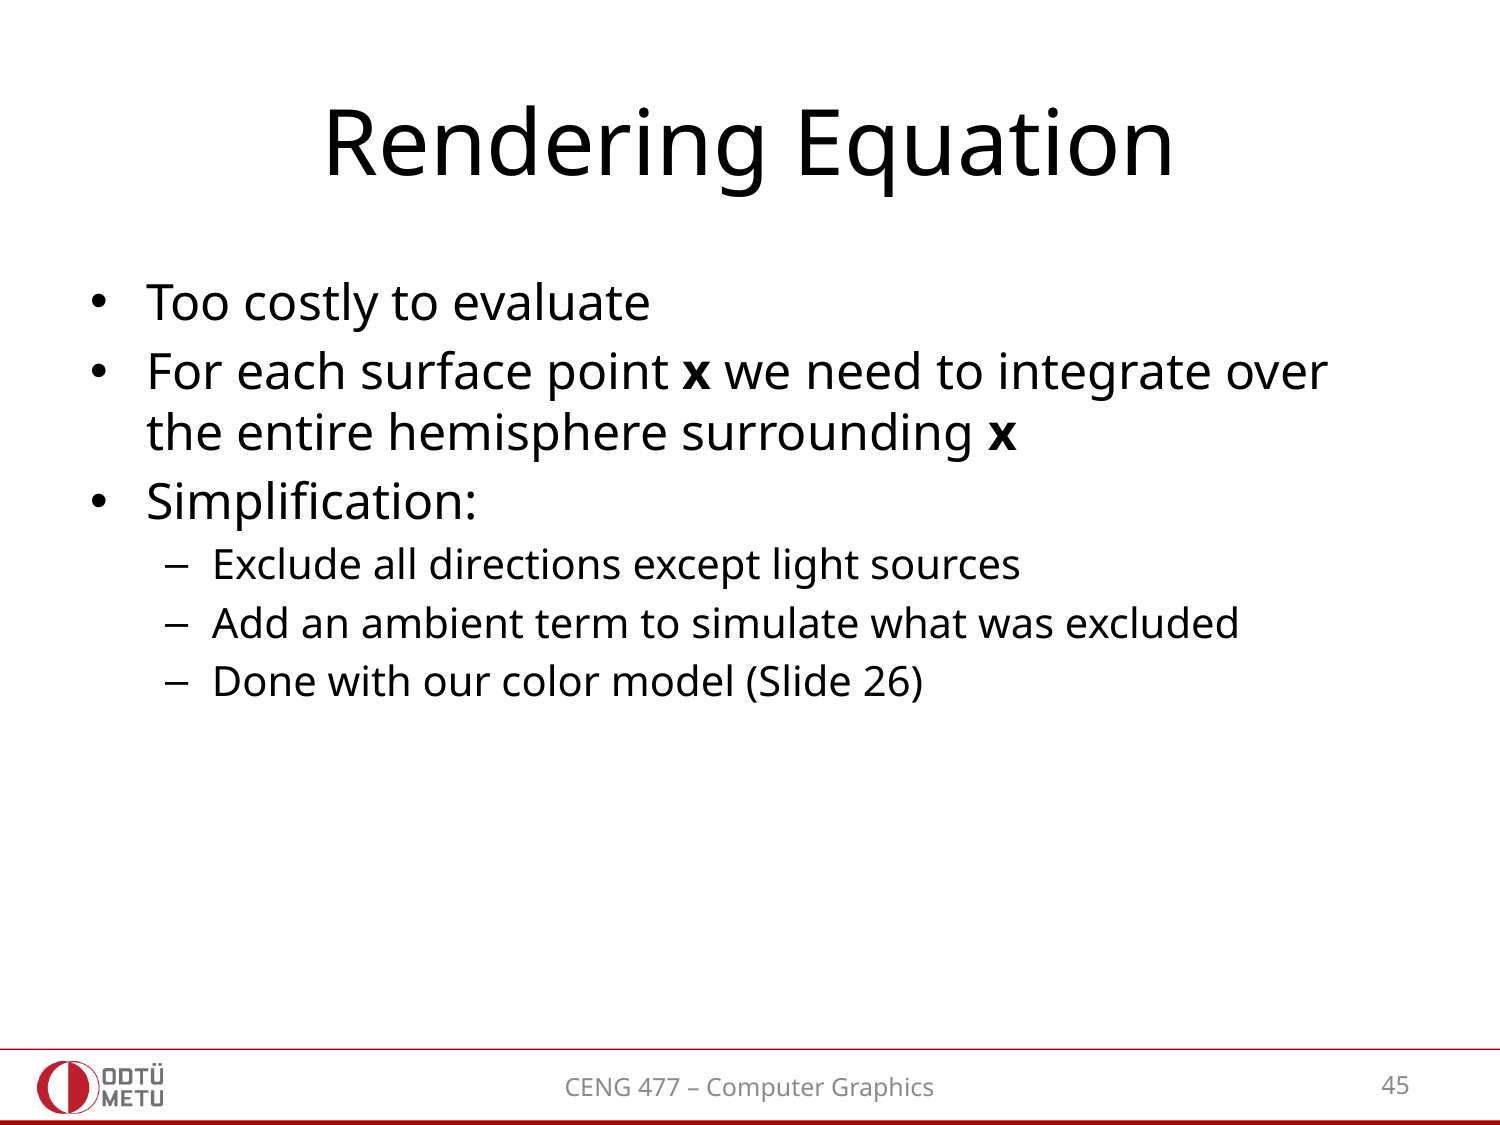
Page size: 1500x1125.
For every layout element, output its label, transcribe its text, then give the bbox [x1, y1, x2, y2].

footer CENG 477 – Computer Graphics [512, 1056, 988, 1117]
title Rendering Equation [75, 45, 1425, 233]
picture [37, 1061, 163, 1114]
list Too costly to evaluate For each surface point x we need to integrate over the entire hemisphere surrounding x Simplification: Exclude all directions except light sources Add an ambient term to simulate what was excluded Done with our color model (Slide 26) [75, 262, 1425, 1005]
slide_number 45 [1074, 1056, 1425, 1117]
